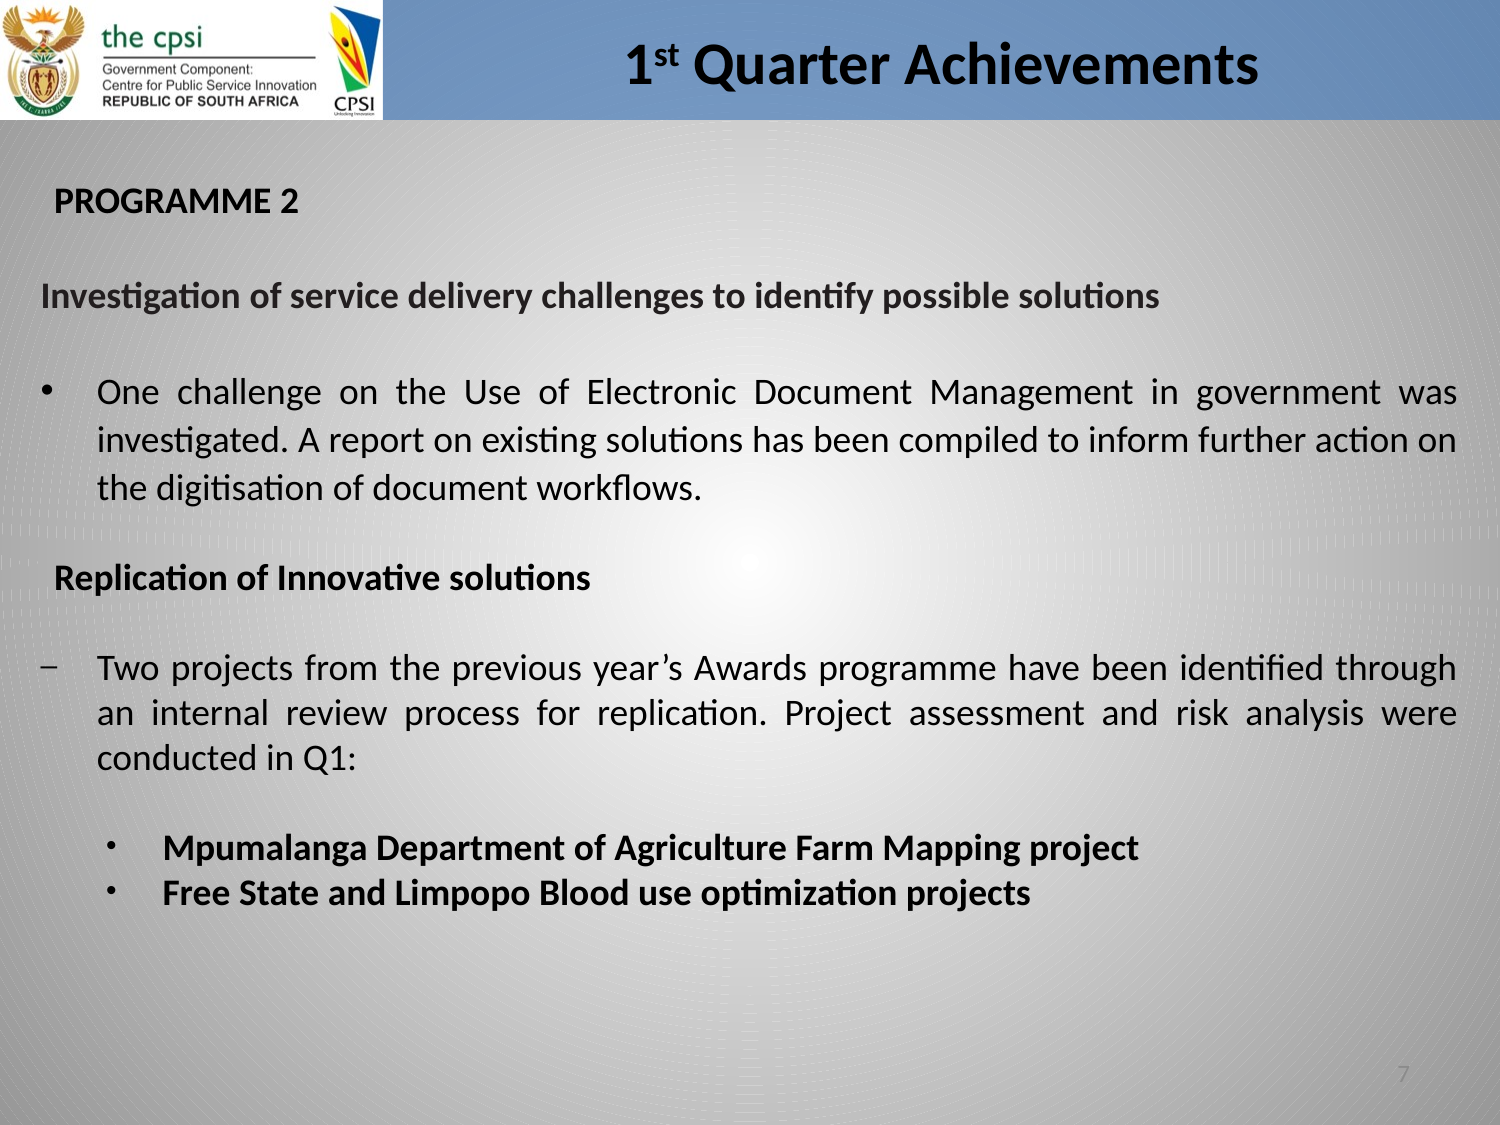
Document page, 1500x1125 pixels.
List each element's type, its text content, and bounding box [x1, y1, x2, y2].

list PROGRAMME 2 Investigation of service delivery challenges to identify possible solutions One challenge on the Use of Electronic Document Management in government was investigated. A report on existing solutions has been compiled to inform further action on the digitisation of document workflows. Replication of Innovative solutions Two projects from the previous year’s Awards programme have been identified through an internal review process for replication. Project assessment and risk analysis were conducted in Q1: Mpumalanga Department of Agriculture Farm Mapping project Free State and Limpopo Blood use optimization projects [25, 123, 1475, 1107]
title 1st Quarter Achievements [382, 0, 1500, 120]
picture [0, 0, 382, 120]
